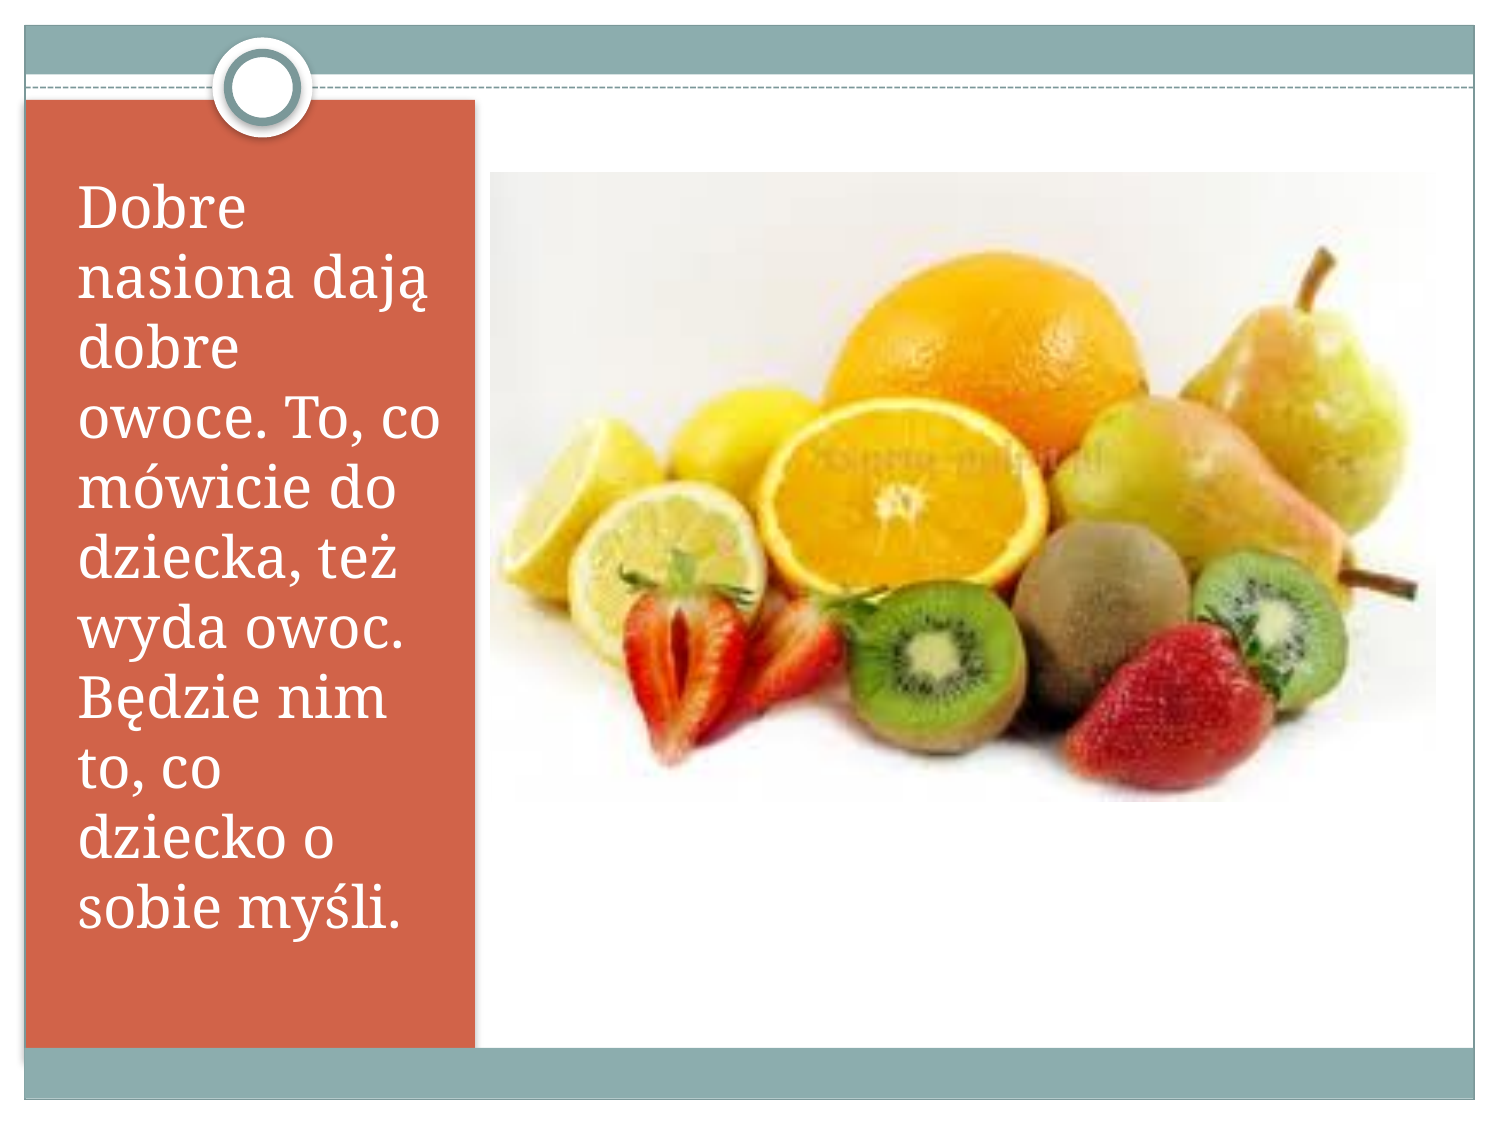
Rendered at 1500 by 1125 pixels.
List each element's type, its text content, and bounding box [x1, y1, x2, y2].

picture [489, 172, 1437, 803]
list Dobre nasiona dają dobre owoce. To, co mówicie do dziecka, też wyda owoc. Będzie nim to, co dziecko o sobie myśli. [62, 162, 463, 1025]
